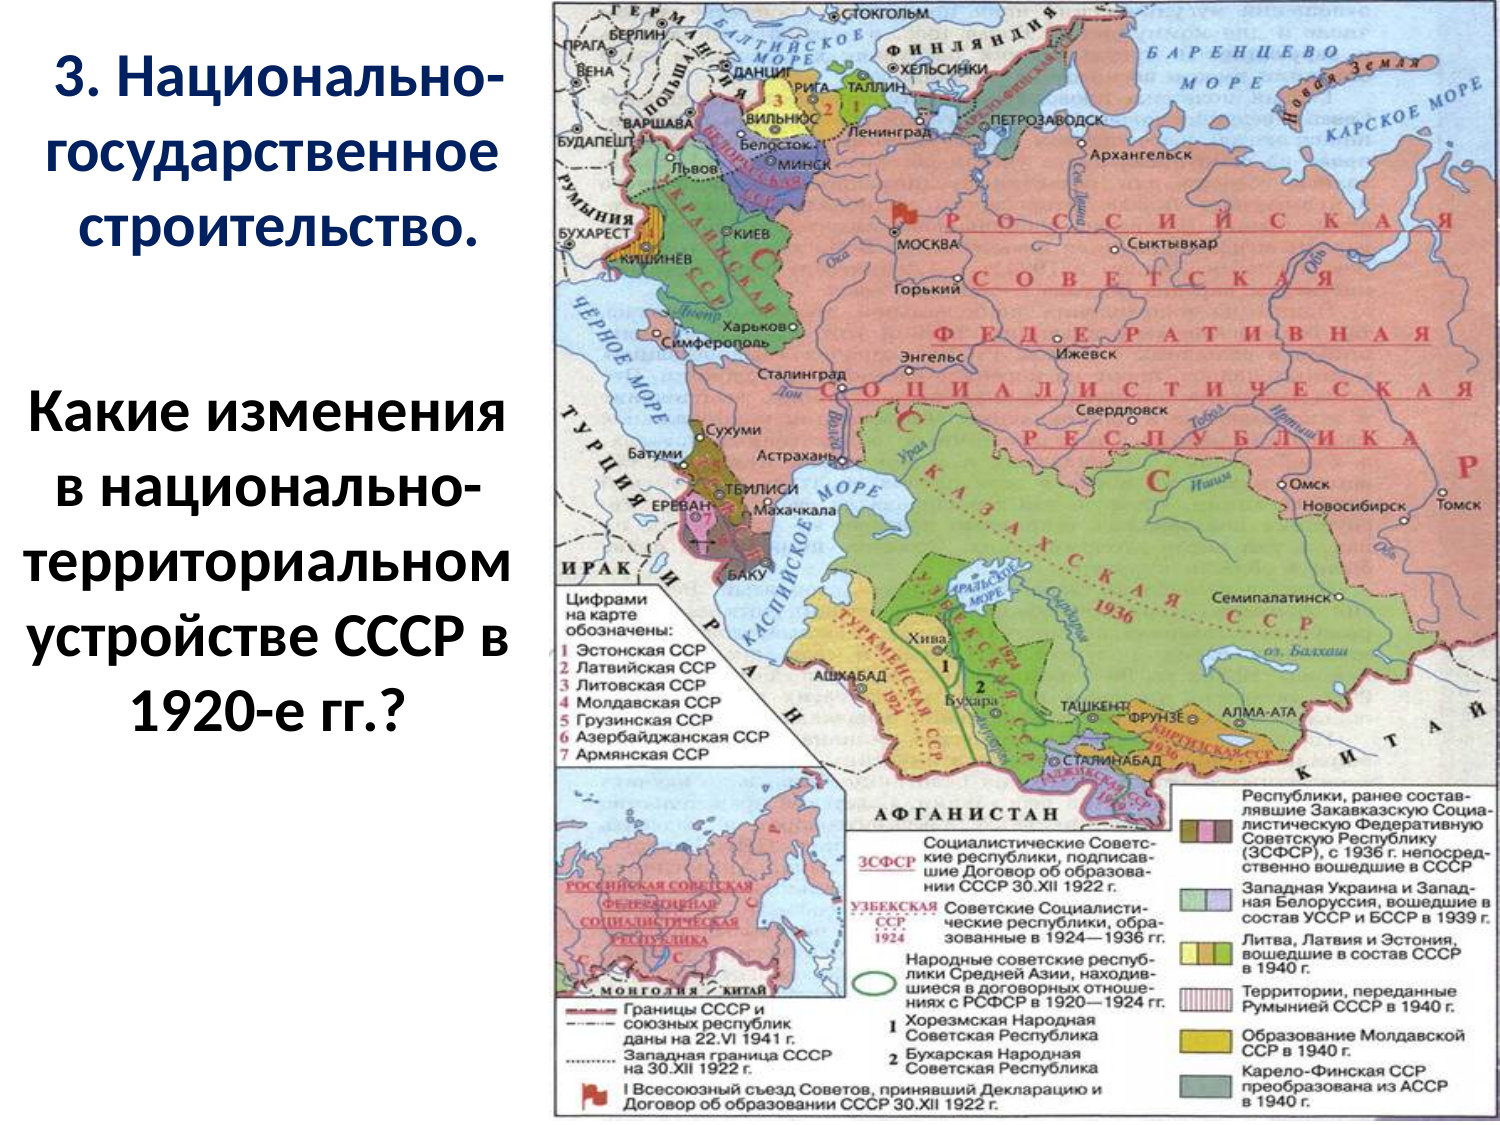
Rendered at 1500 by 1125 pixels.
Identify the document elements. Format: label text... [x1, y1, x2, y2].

title 3. Национально- государственное строительство. [5, 90, 543, 204]
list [548, 0, 1500, 1122]
list Какие изменения в национально-территориальном устройстве СССР в 1920-е гг.? [0, 361, 538, 1125]
